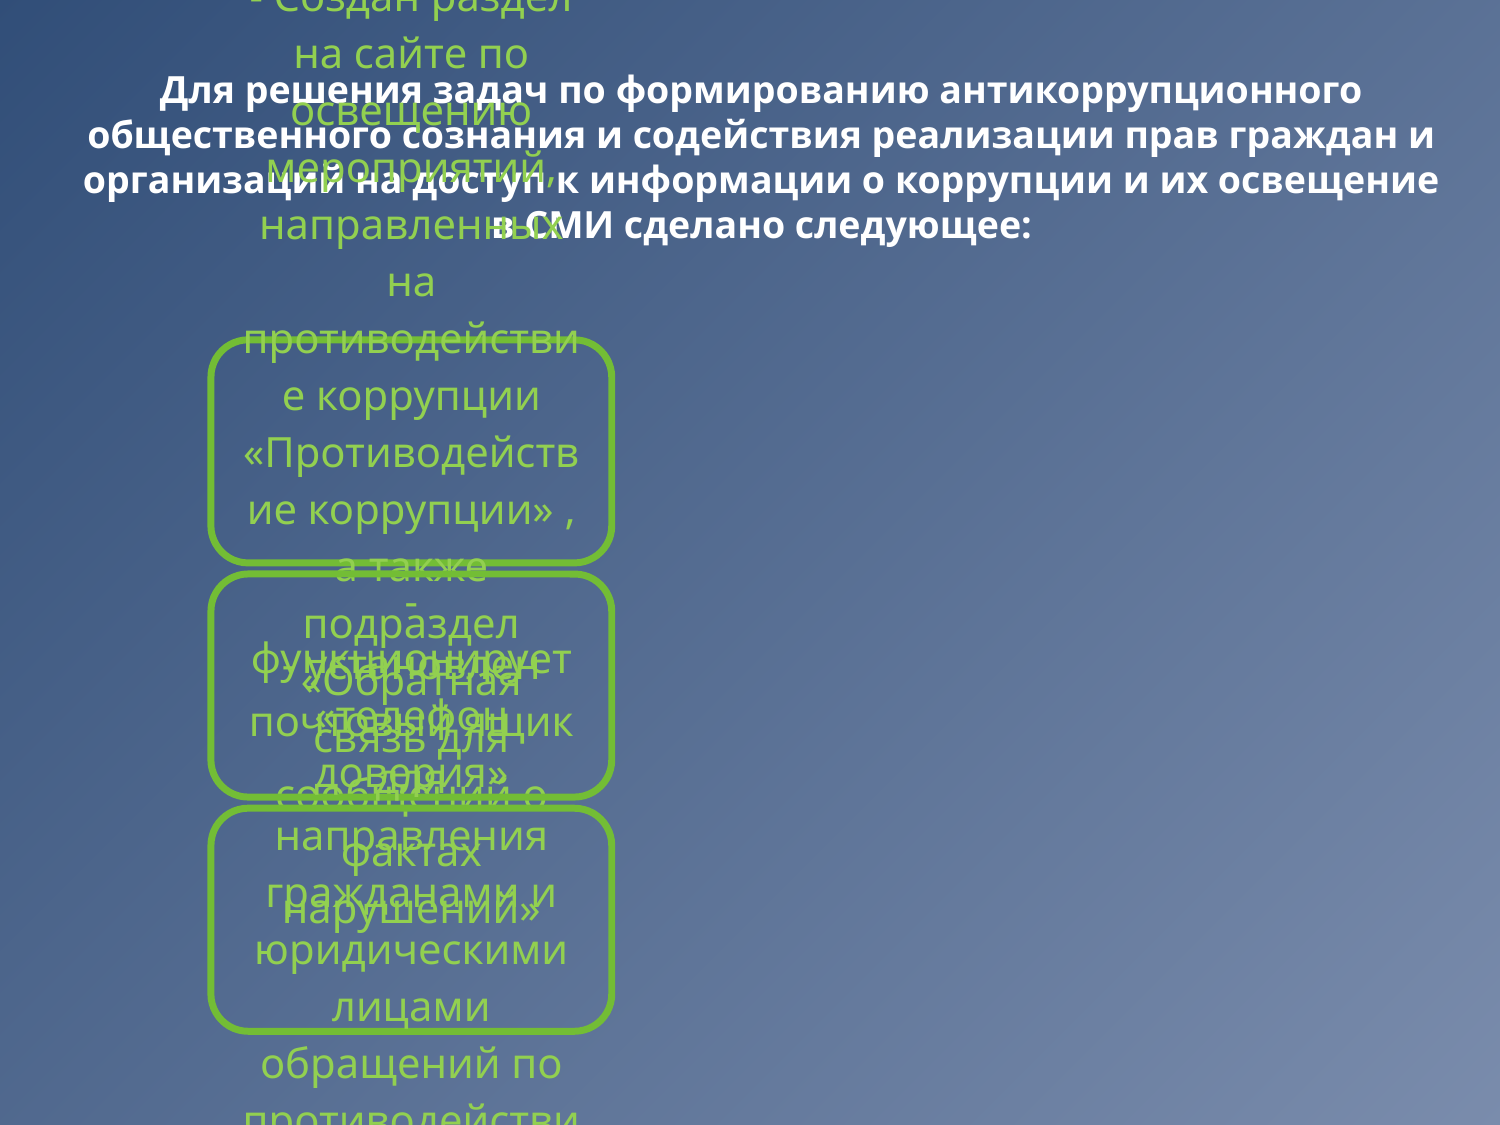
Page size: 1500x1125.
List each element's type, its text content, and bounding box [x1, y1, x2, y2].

text_box Для решения задач по формированию антикоррупционного общественного сознания и содействия реализации прав граждан и организаций на доступ к информации о коррупции и их освещение в СМИ сделано следующее: [58, 58, 1465, 254]
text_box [210, 339, 1325, 1032]
text_box [105, 304, 1407, 411]
